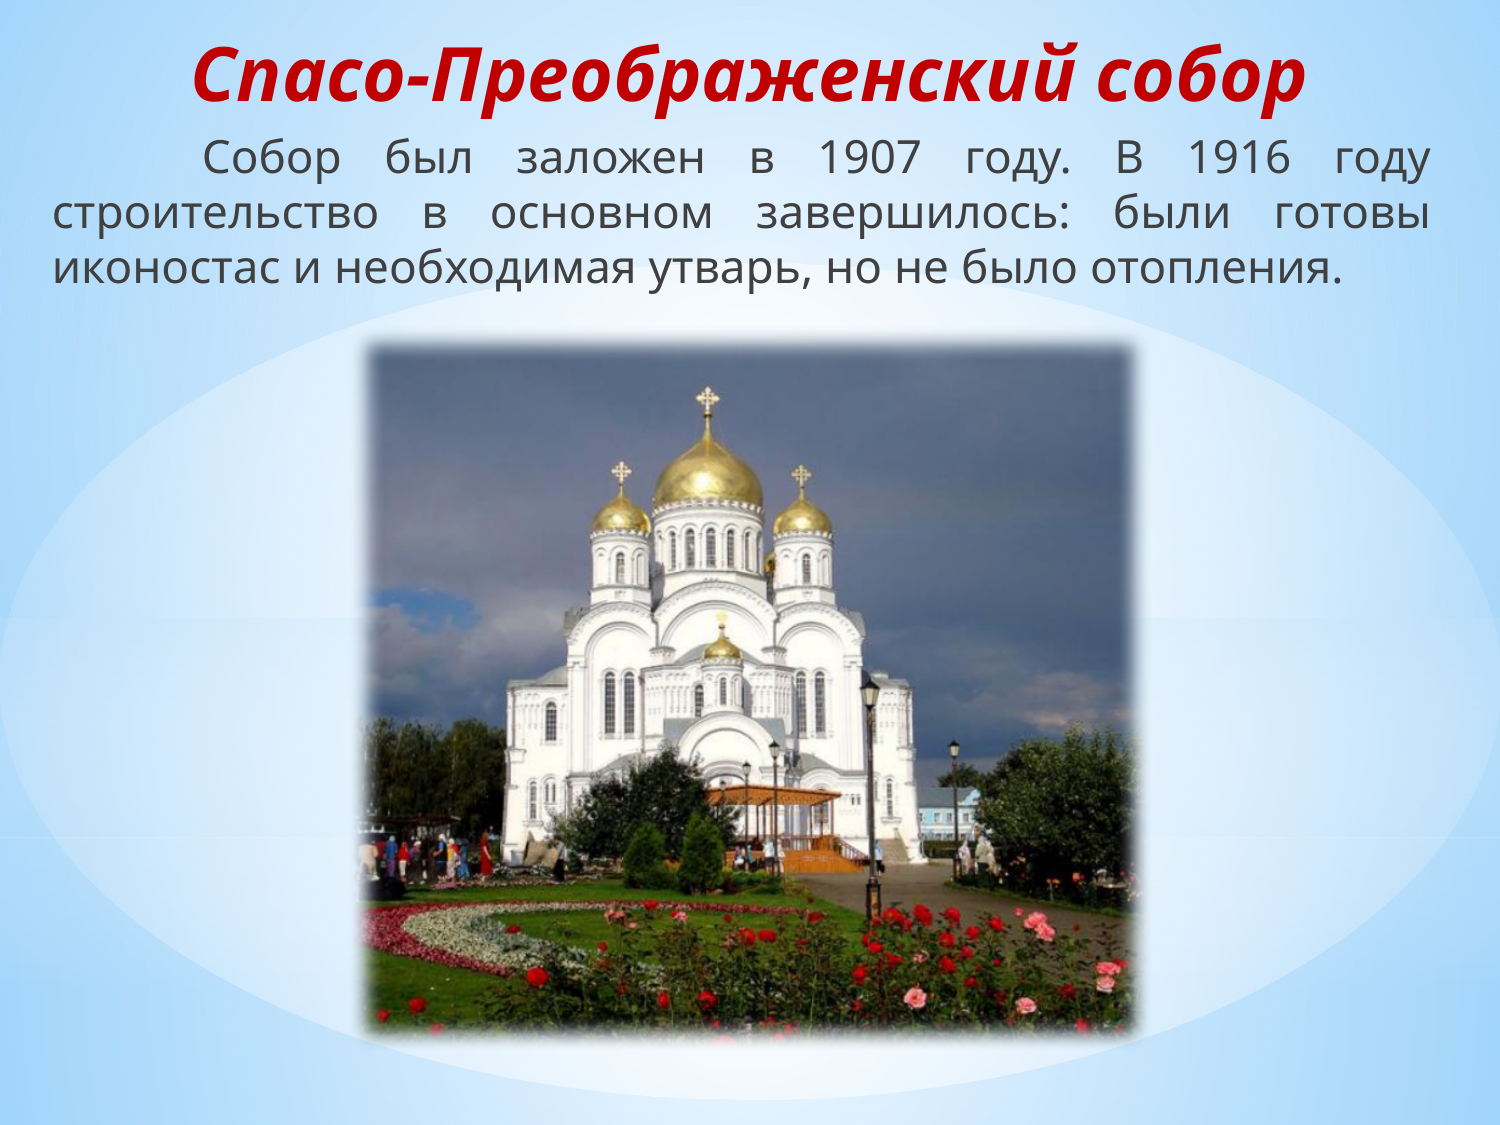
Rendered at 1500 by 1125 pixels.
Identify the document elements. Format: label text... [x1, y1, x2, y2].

text_box Спасо-Преображенский собор [176, 19, 1325, 124]
picture [349, 325, 1152, 1051]
list Собор был заложен в 1907 году. В 1916 году строительство в основном завершилось: были готовы иконостас и необходимая утварь, но не было отопления. [29, 120, 1447, 690]
